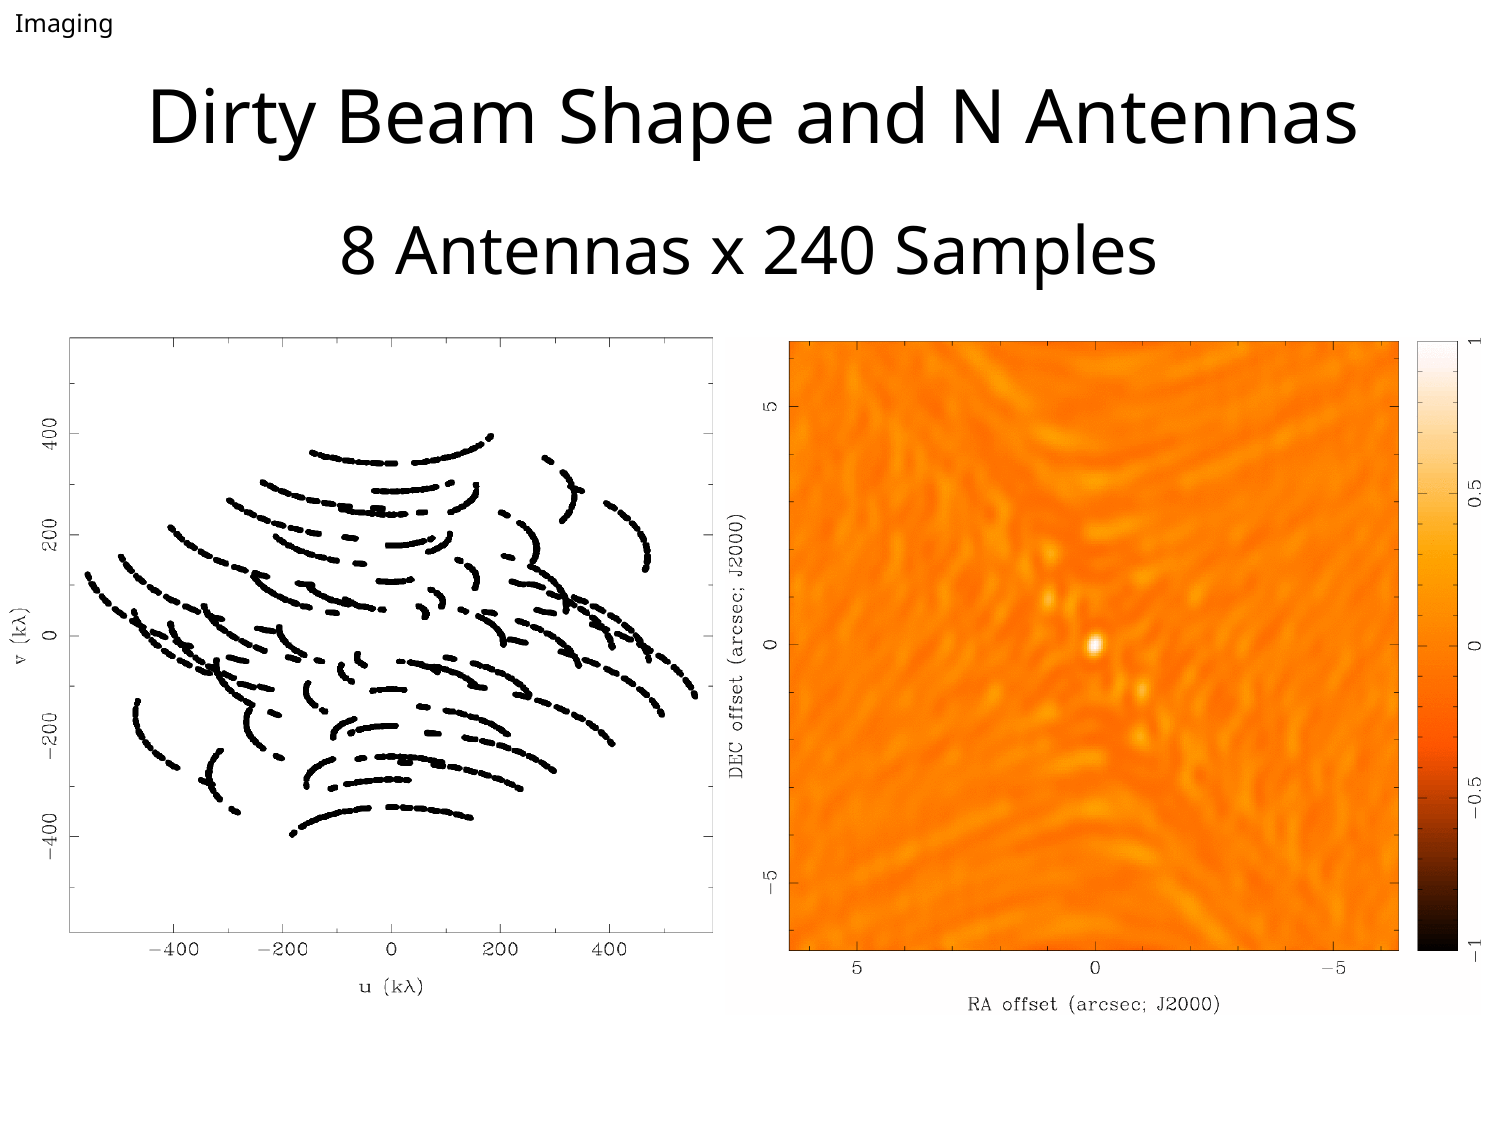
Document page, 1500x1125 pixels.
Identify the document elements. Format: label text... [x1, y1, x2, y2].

picture [724, 337, 1481, 1015]
picture [8, 337, 713, 996]
text_box Dirty Beam Shape and N Antennas [78, 20, 1429, 208]
list 8 Antennas x 240 Samples [112, 208, 1388, 950]
text_box Imaging [0, 0, 382, 75]
